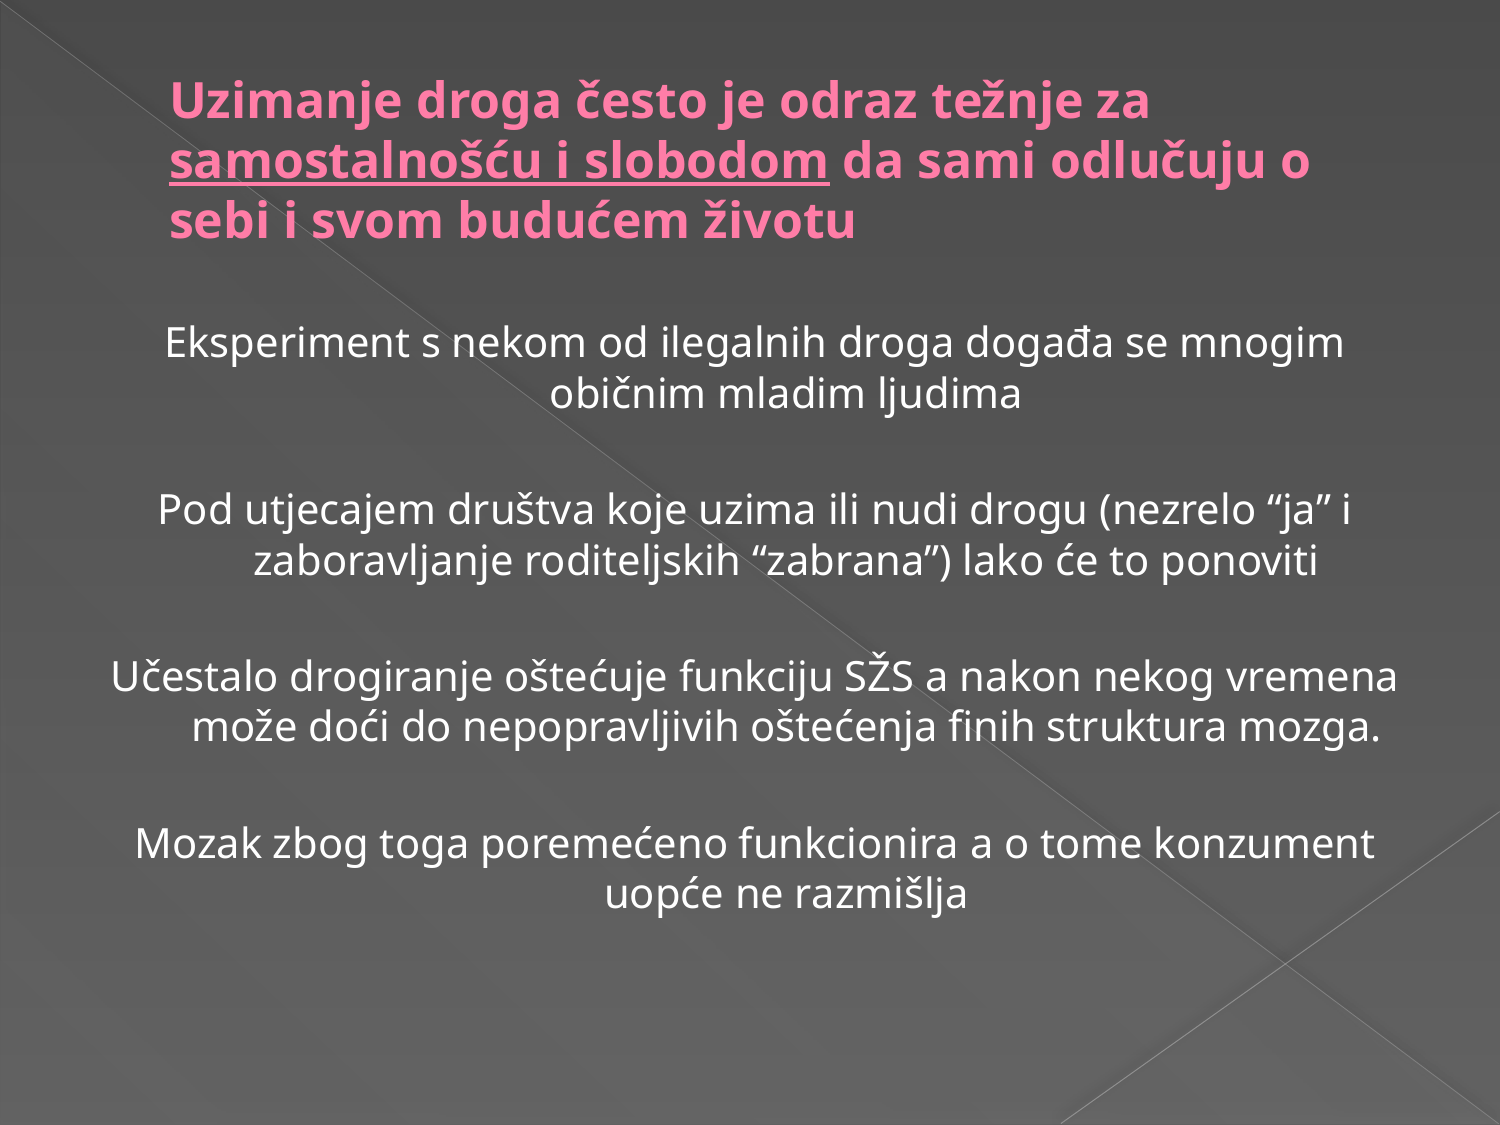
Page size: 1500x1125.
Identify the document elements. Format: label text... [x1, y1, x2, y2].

title Uzimanje droga često je odraz težnje za samostalnošću i slobodom da sami odlučuju o sebi i svom budućem životu [75, 43, 1425, 274]
list Eksperiment s nekom od ilegalnih droga događa se mnogim običnim mladim ljudima Pod utjecajem društva koje uzima ili nudi drogu (nezrelo “ja” i zaboravljanje roditeljskih “zabrana”) lako će to ponoviti Učestalo drogiranje oštećuje funkciju SŽS a nakon nekog vremena može doći do nepopravljivih oštećenja finih struktura mozga. Mozak zbog toga poremećeno funkcionira a o tome konzument uopće ne razmišlja [75, 308, 1425, 1059]
